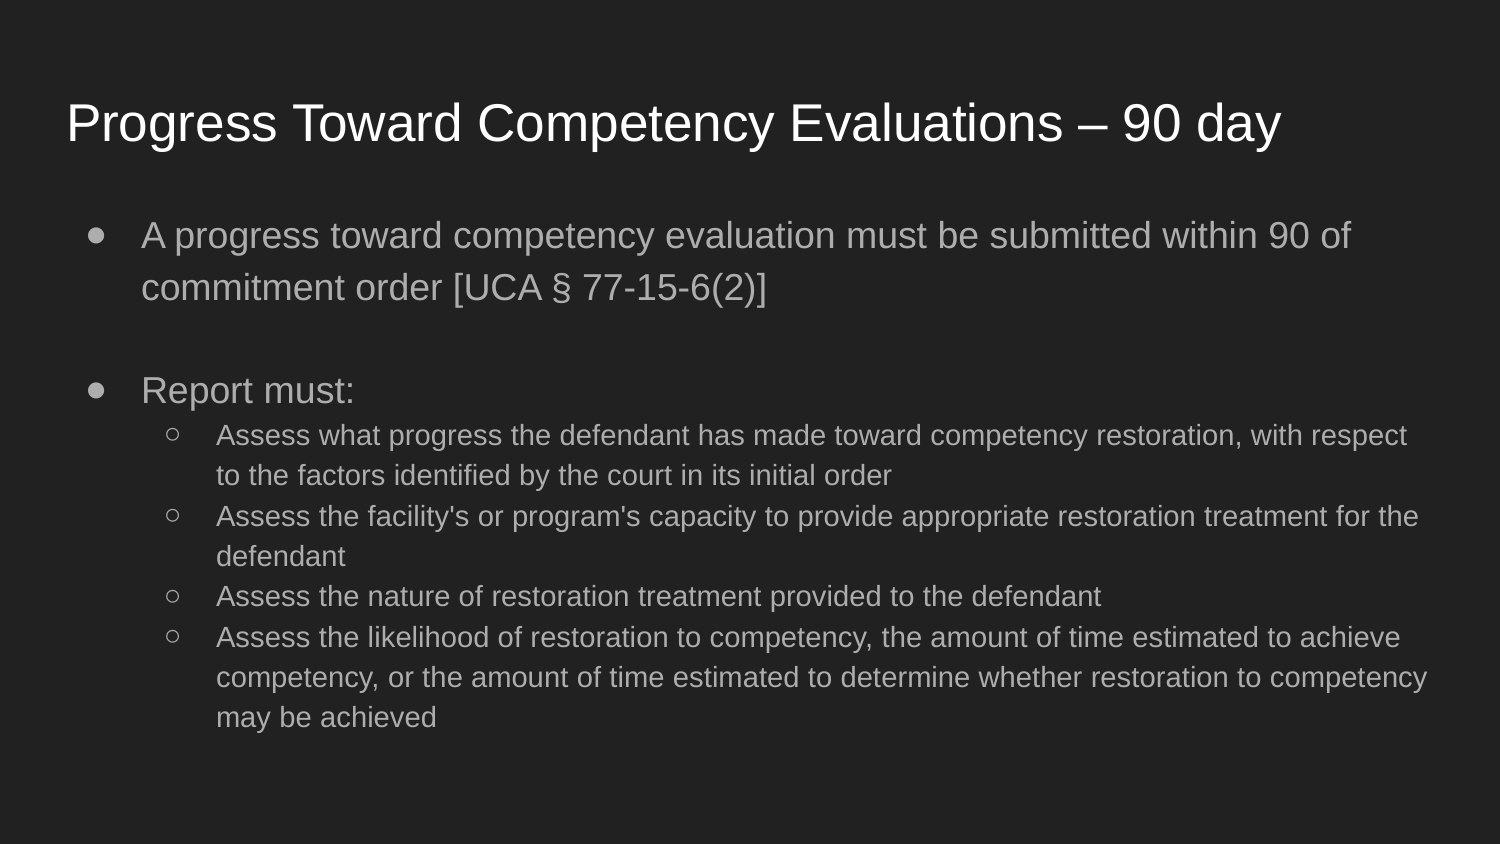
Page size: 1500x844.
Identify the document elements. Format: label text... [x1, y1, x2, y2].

list A progress toward competency evaluation must be submitted within 90 of commitment order [UCA § 77-15-6(2)] Report must: Assess what progress the defendant has made toward competency restoration, with respect to the factors identified by the court in its initial order Assess the facility's or program's capacity to provide appropriate restoration treatment for the defendant Assess the nature of restoration treatment provided to the defendant Assess the likelihood of restoration to competency, the amount of time estimated to achieve competency, or the amount of time estimated to determine whether restoration to competency may be achieved [51, 189, 1449, 750]
title Progress Toward Competency Evaluations – 90 day [51, 72, 1449, 167]
